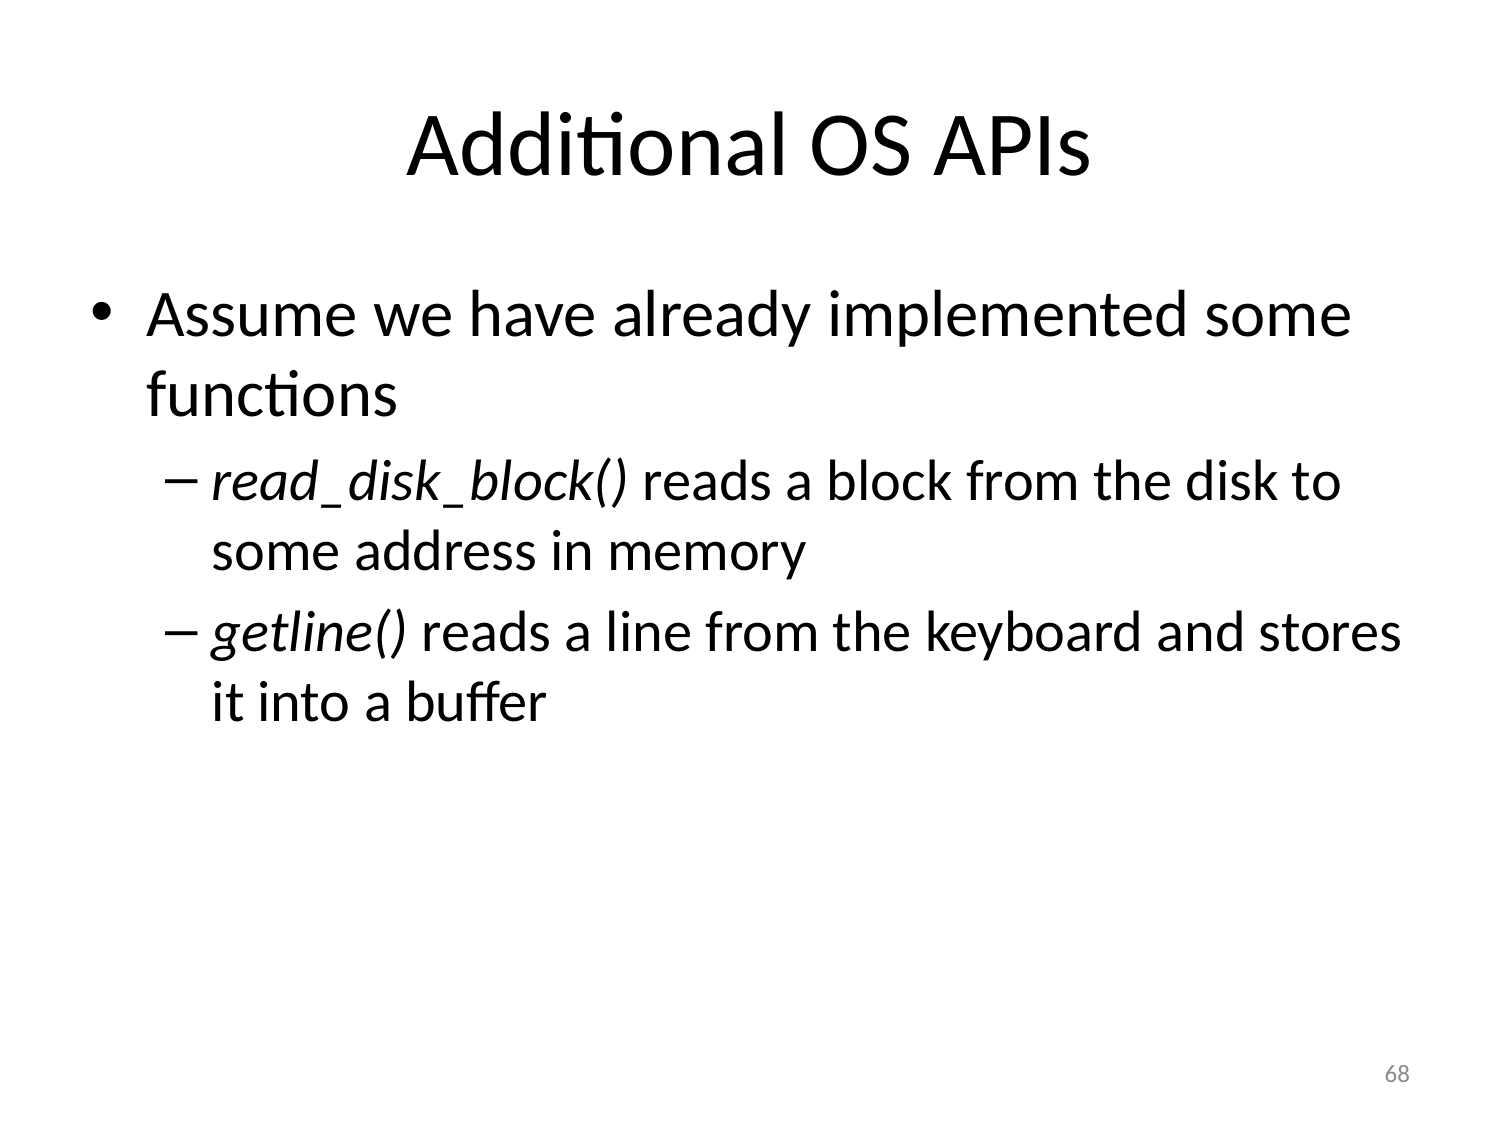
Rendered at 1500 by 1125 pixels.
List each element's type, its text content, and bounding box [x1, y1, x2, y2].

list Assume we have already implemented some functions read_disk_block() reads a block from the disk to some address in memory getline() reads a line from the keyboard and stores it into a buffer [75, 262, 1425, 1005]
slide_number 68 [1074, 1042, 1425, 1103]
title Additional OS APIs [75, 45, 1425, 233]
